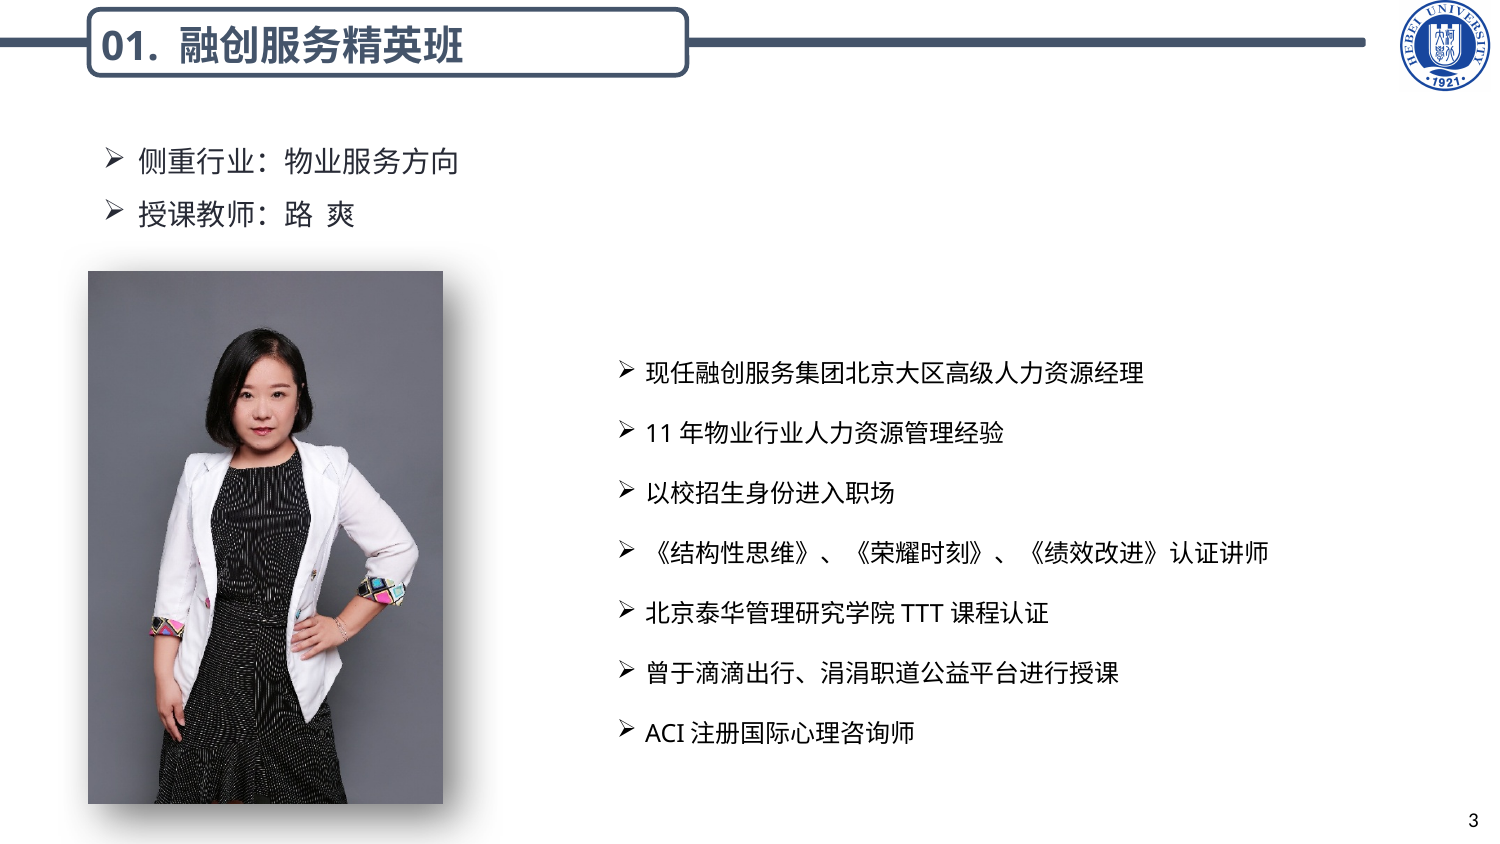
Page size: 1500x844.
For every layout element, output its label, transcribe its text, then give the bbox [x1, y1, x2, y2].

picture [1398, 0, 1491, 92]
text_box 现任融创服务集团北京大区高级人力资源经理 11年物业行业人力资源管理经验 以校招生身份进入职场 《结构性思维》、《荣耀时刻》、《绩效改进》认证讲师 北京泰华管理研究学院TTT课程认证 曾于滴滴出行、涓涓职道公益平台进行授课 ACI注册国际心理咨询师 [602, 320, 1294, 755]
picture [88, 271, 443, 804]
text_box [0, 9, 1364, 77]
text_box 侧重行业：物业服务方向 授课教师：路 爽 [88, 118, 479, 239]
text_box 3 [1453, 798, 1494, 839]
